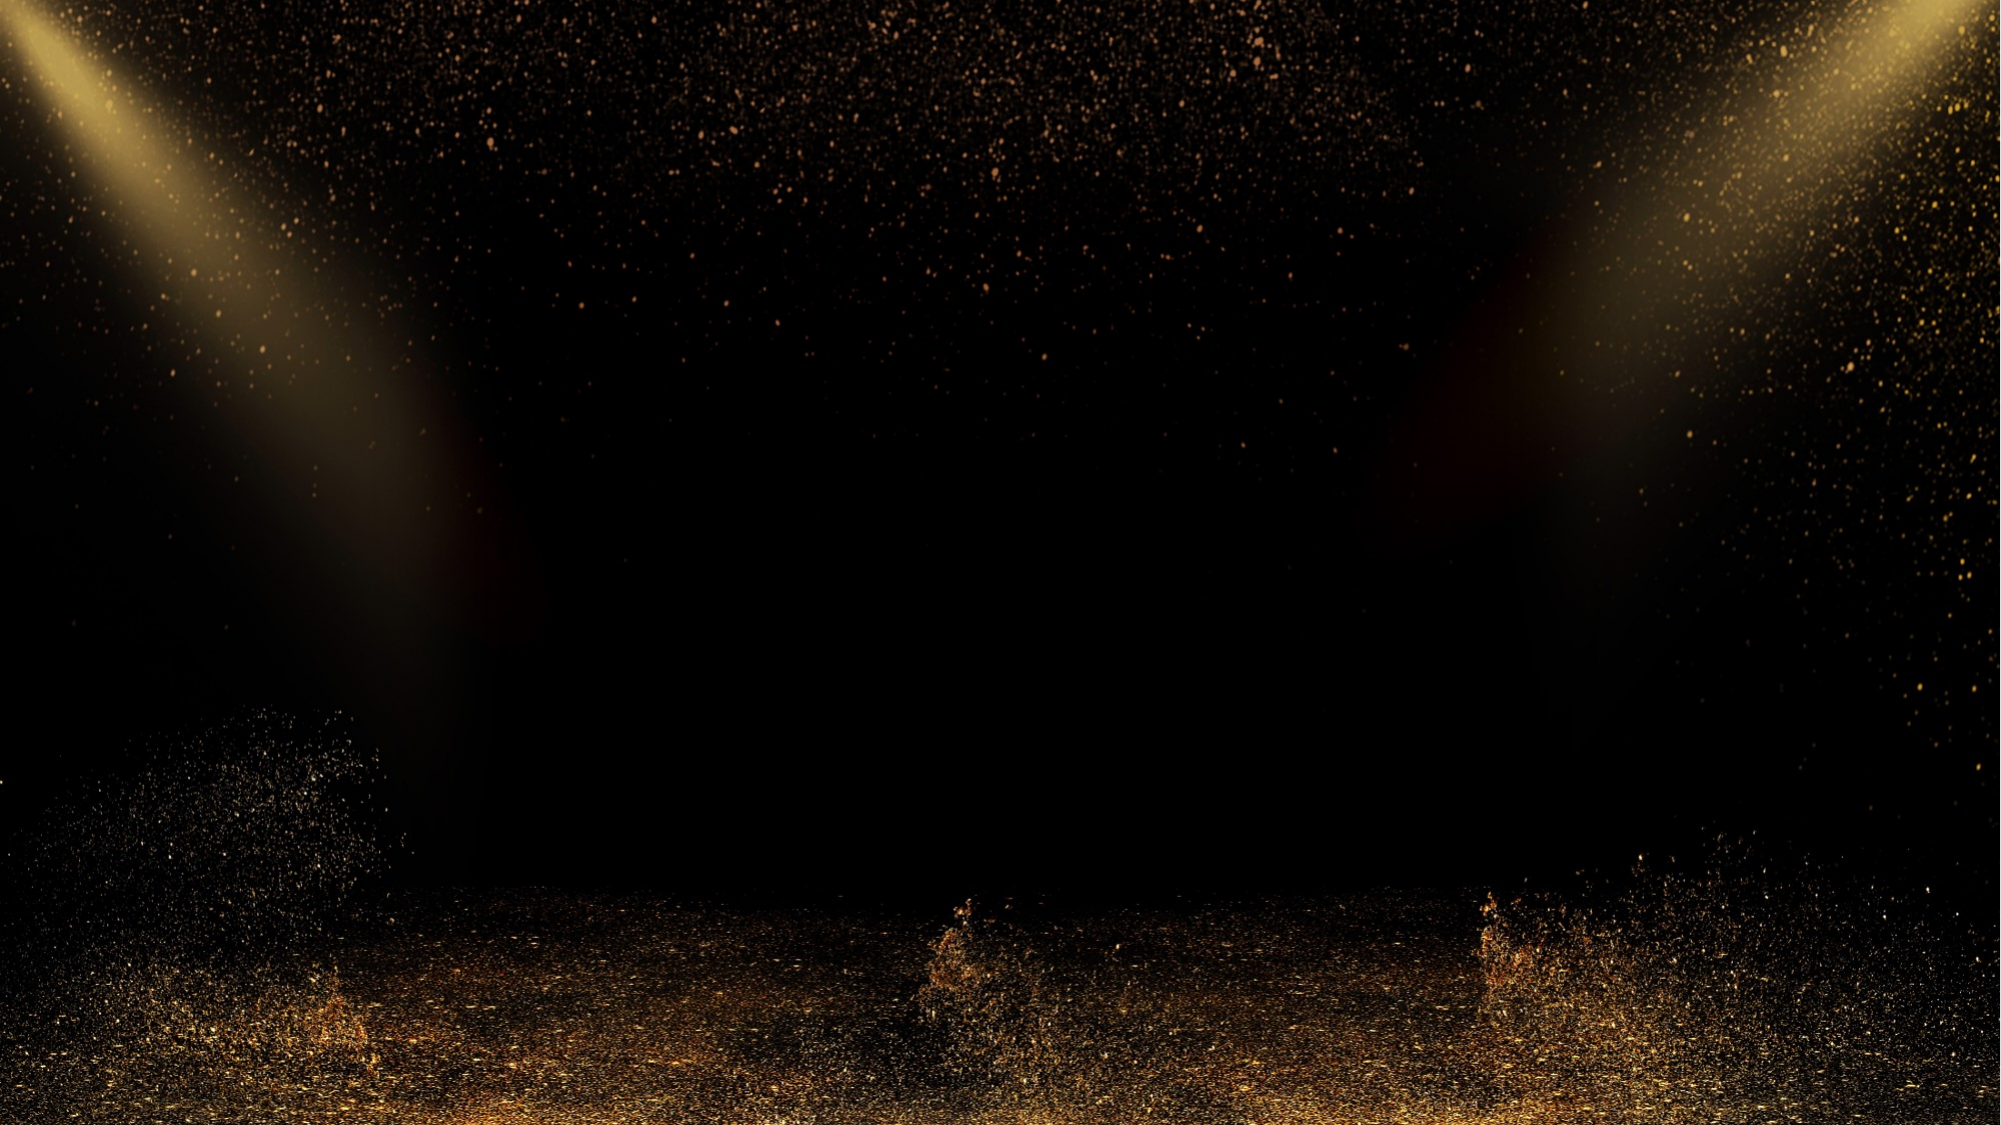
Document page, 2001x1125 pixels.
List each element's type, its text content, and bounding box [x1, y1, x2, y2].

text_box 因为 [687, 380, 1313, 741]
picture [0, 0, 2001, 1125]
